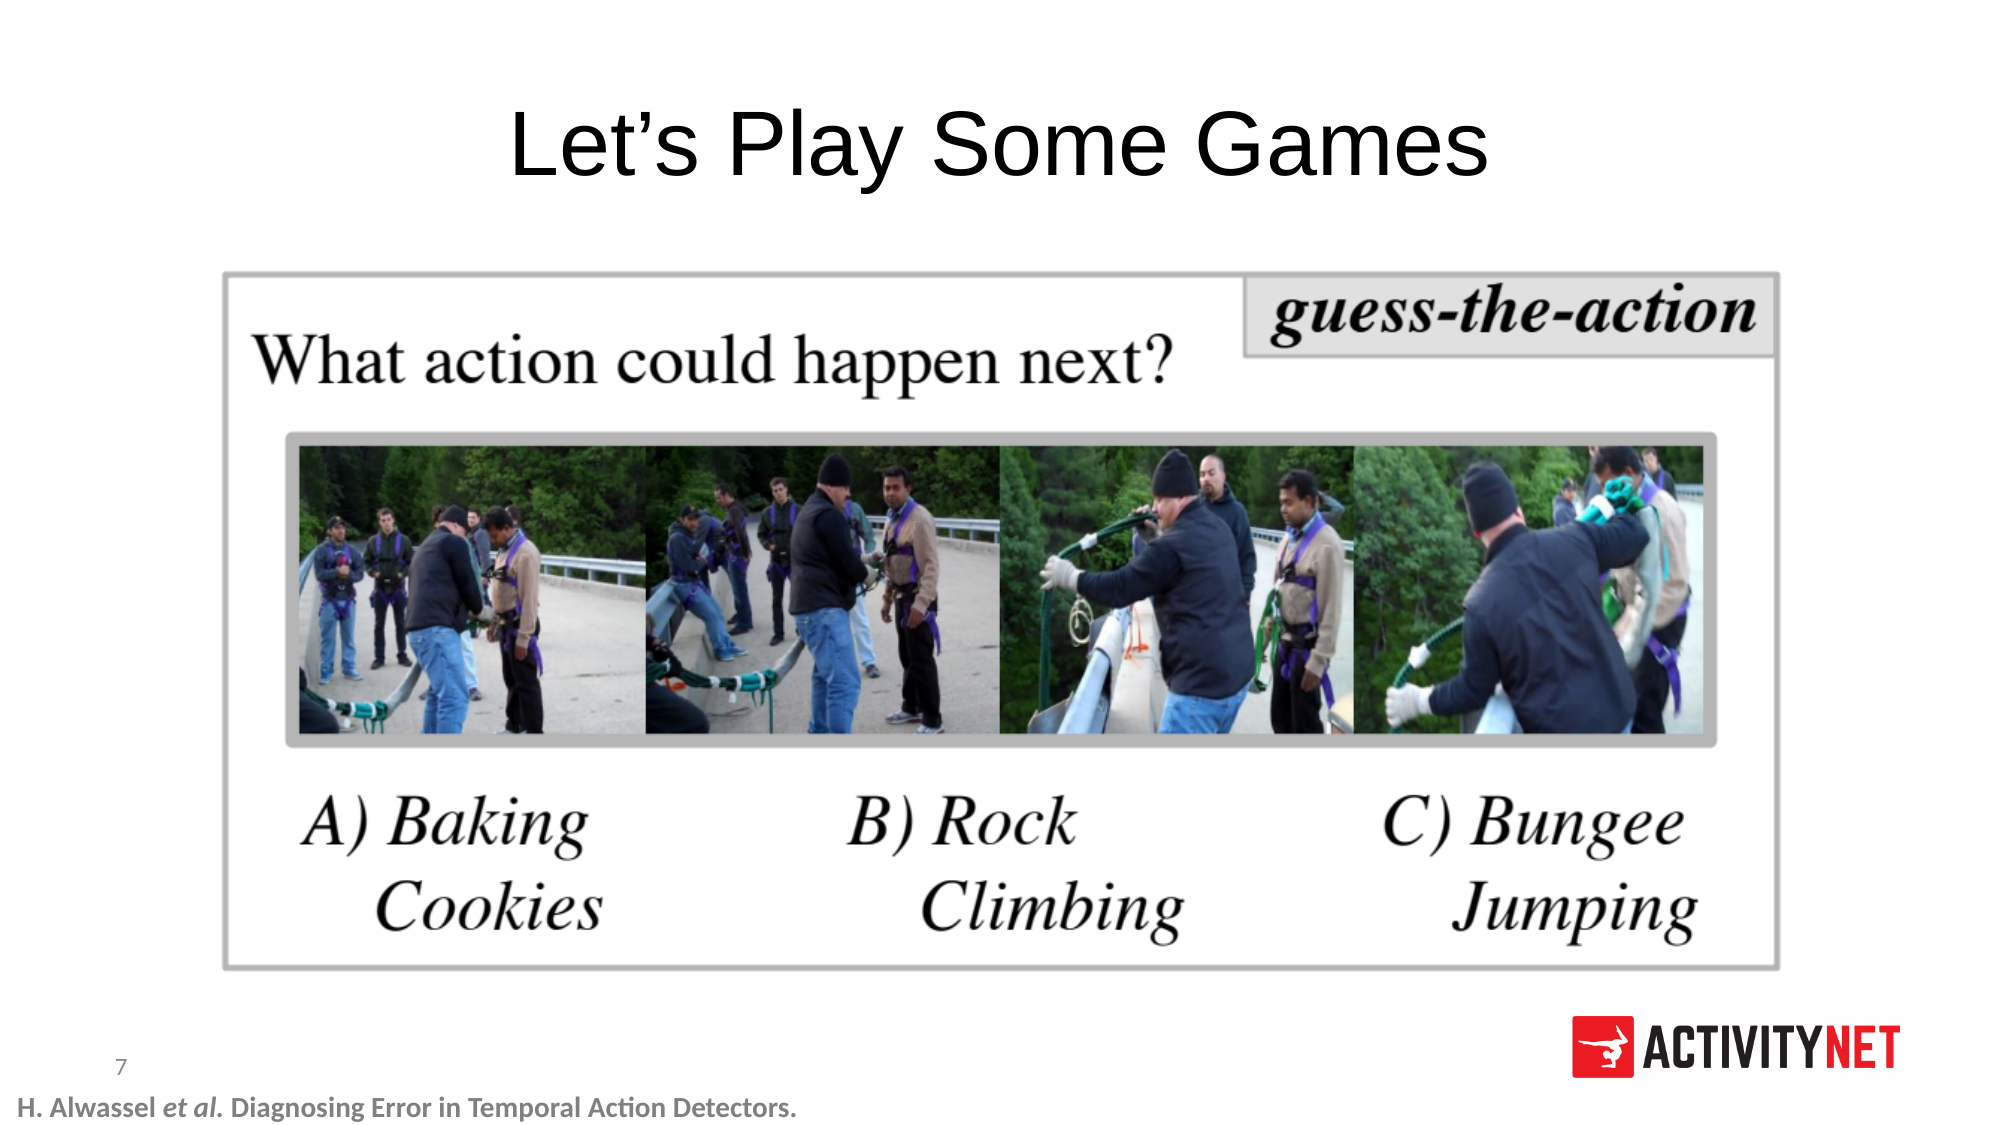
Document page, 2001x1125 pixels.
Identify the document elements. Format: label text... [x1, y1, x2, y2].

title Let’s Play Some Games [99, 45, 1900, 233]
text_box [99, 262, 1900, 1005]
slide_number 7 [99, 1035, 567, 1096]
picture [213, 262, 1787, 978]
